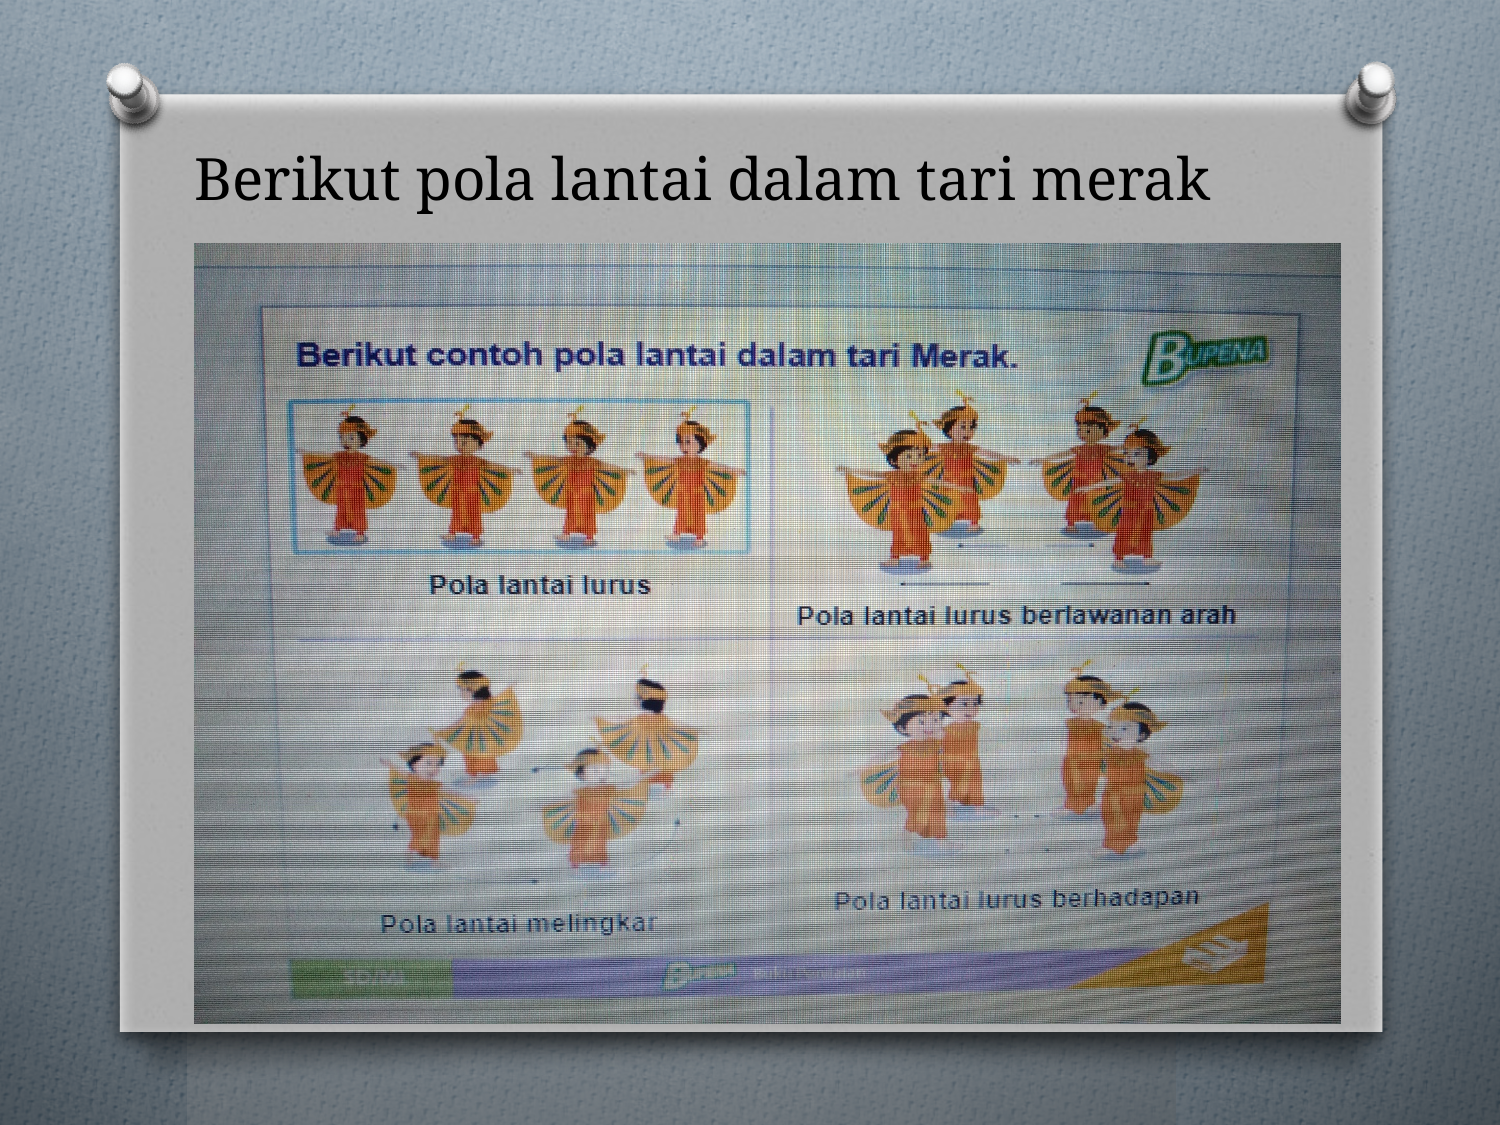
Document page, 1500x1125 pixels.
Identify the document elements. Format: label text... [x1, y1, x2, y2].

title Berikut pola lantai dalam tari merak [179, 134, 1323, 220]
picture [75, 29, 198, 153]
picture [1317, 35, 1439, 156]
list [194, 243, 1341, 1024]
